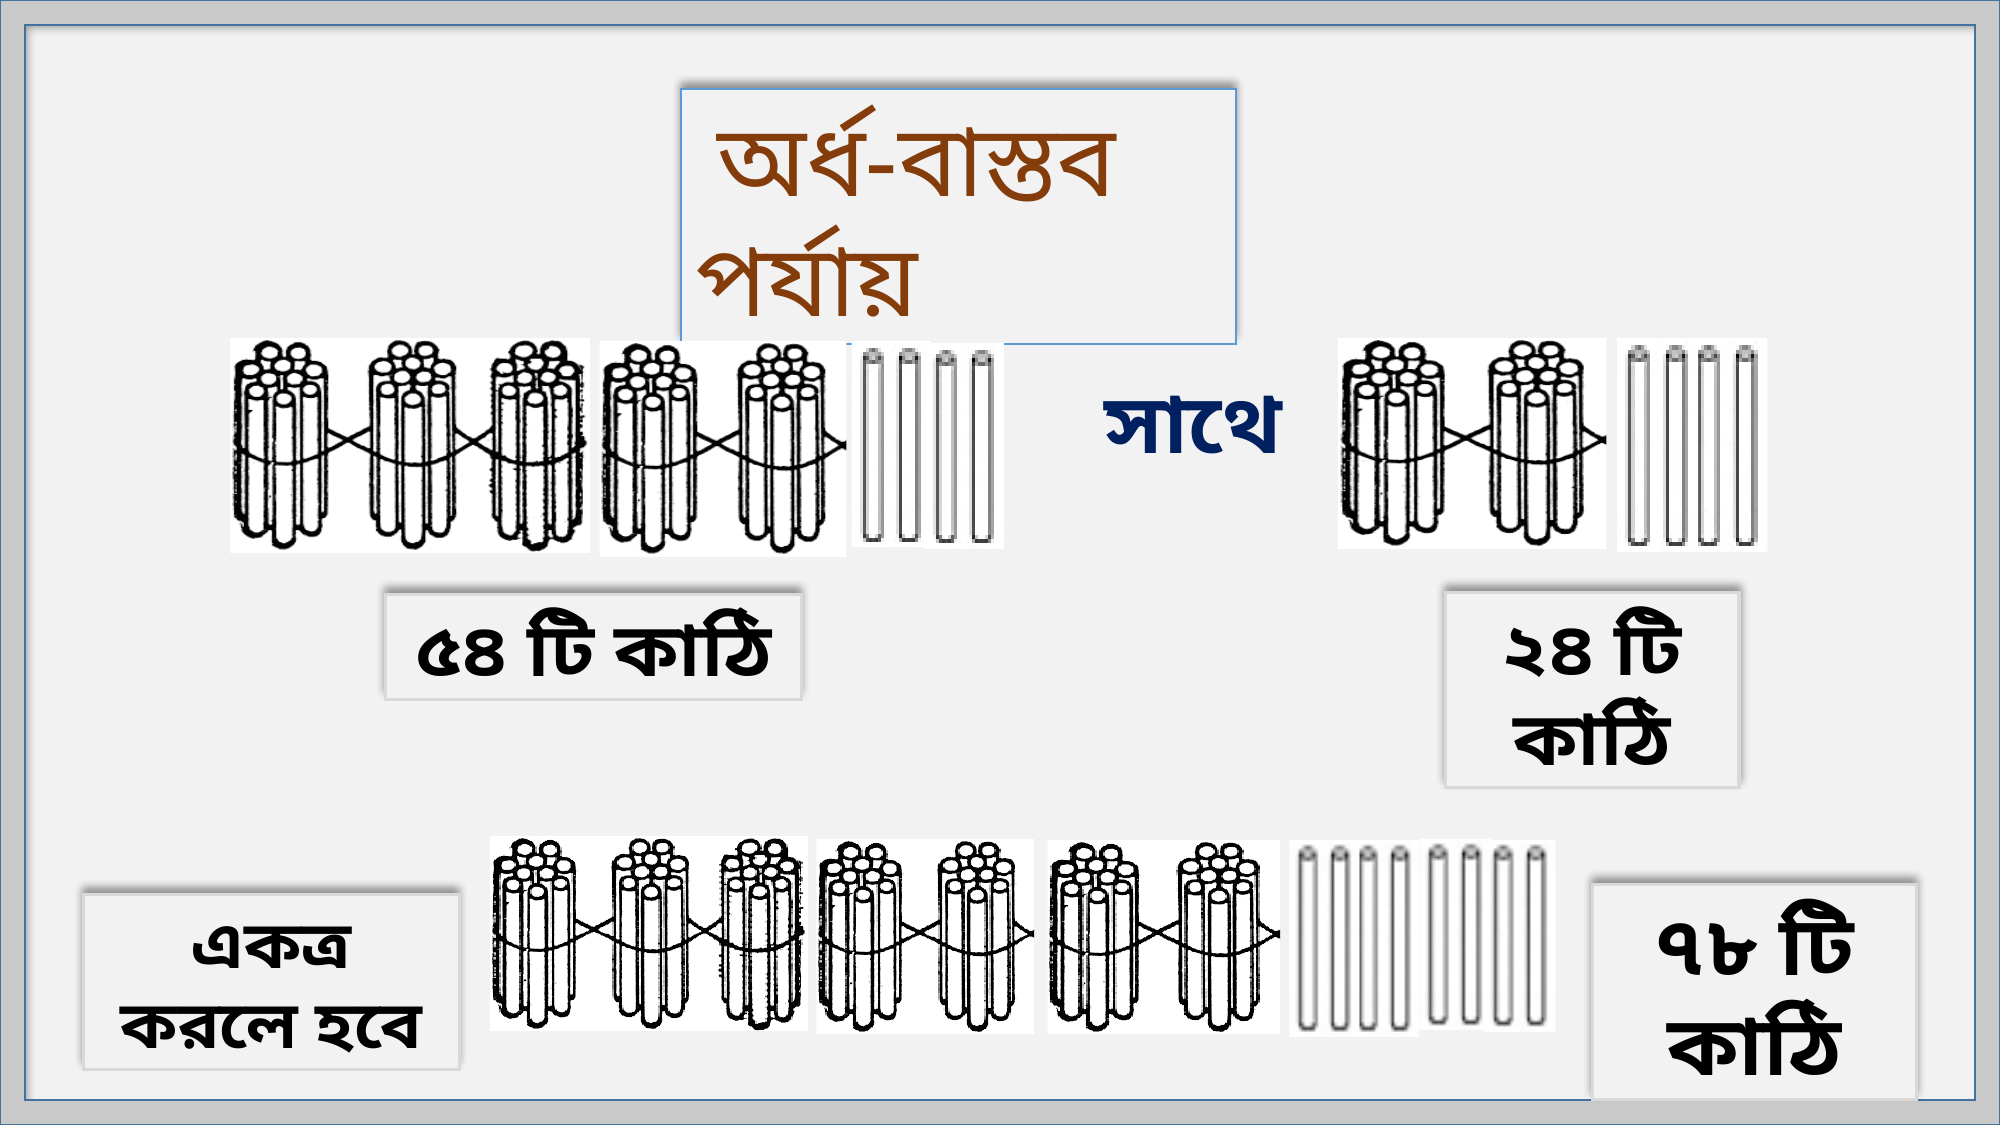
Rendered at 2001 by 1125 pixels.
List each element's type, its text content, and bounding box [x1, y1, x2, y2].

text_box ৫৪ টি কাঠি [385, 594, 802, 700]
text_box একত্র করলে হবে [83, 894, 460, 1070]
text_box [1337, 338, 1768, 552]
text_box অর্ধ-বাস্তব পর্যায় [680, 88, 1237, 345]
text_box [230, 338, 1004, 557]
text_box ২৪ টি কাঠি [1445, 592, 1740, 788]
text_box সাথে [1074, 363, 1313, 478]
text_box [0, 0, 2000, 1125]
text_box ৭৮ টি কাঠি [1592, 884, 1917, 1100]
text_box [490, 836, 1556, 1037]
